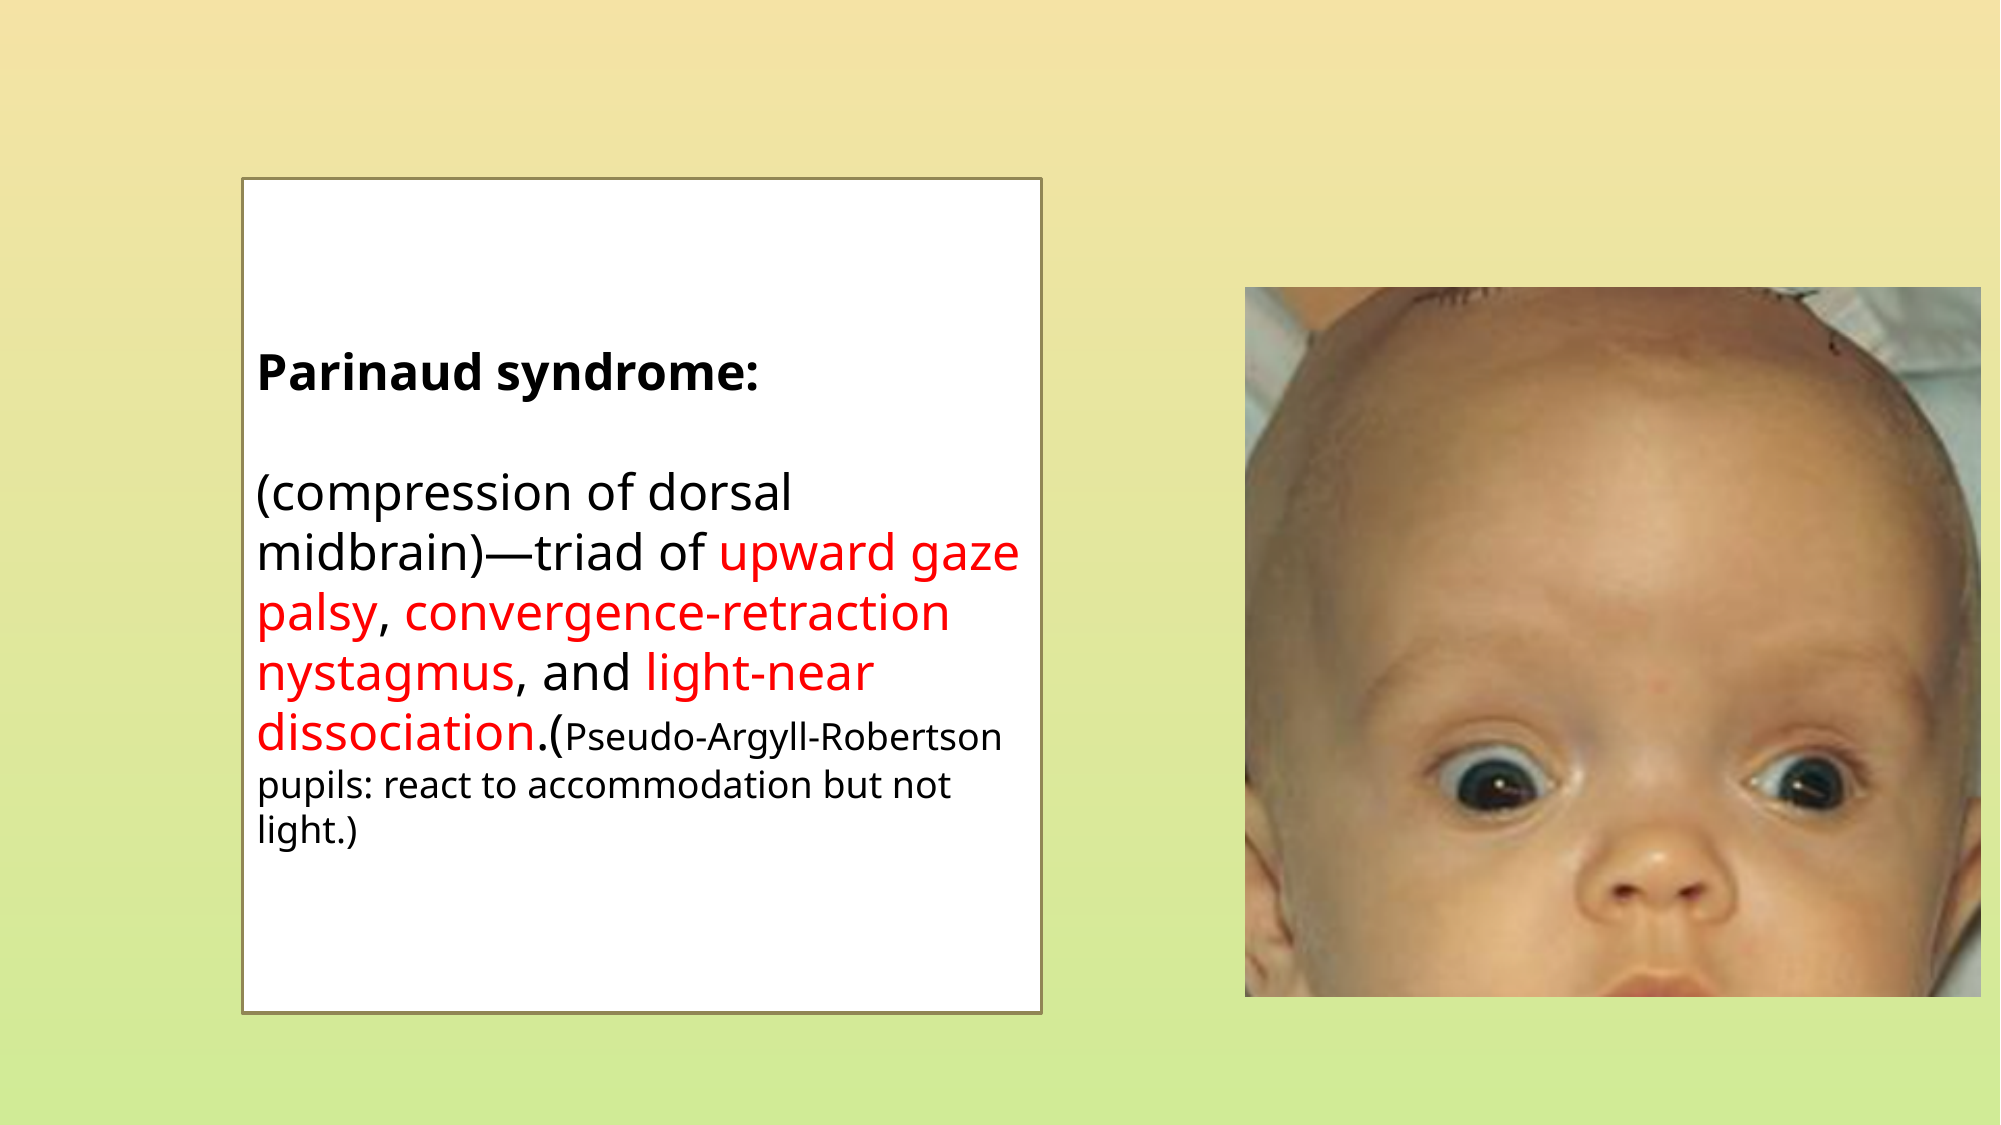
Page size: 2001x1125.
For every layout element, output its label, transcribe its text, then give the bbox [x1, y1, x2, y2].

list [1244, 287, 1982, 997]
text_box Parinaud syndrome: (compression of dorsal midbrain)—triad of upward gaze palsy, convergence-retraction nystagmus, and light-near dissociation.(Pseudo-Argyll-Robertson pupils: react to accommodation but not light.) [241, 177, 1043, 1015]
